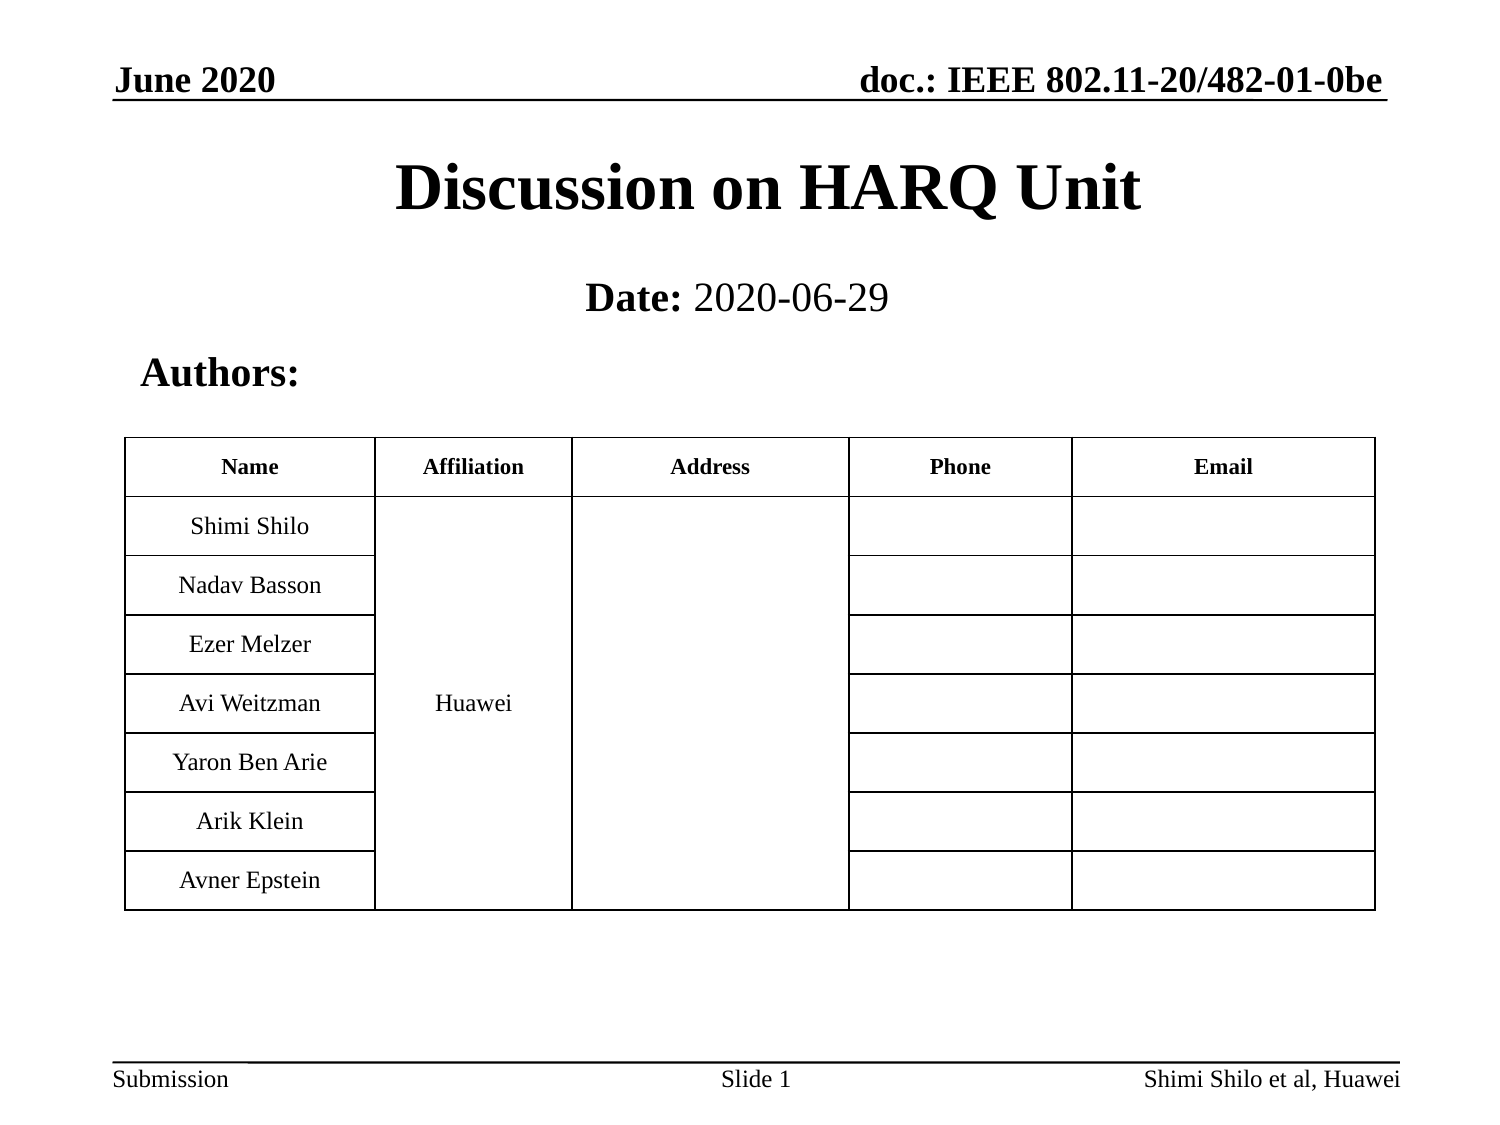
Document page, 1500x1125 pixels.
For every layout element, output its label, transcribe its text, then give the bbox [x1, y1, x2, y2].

table_cell [850, 852, 1071, 909]
table_cell [850, 556, 1071, 614]
table_cell [850, 497, 1071, 555]
footer Shimi Shilo et al, Huawei [1140, 1061, 1402, 1093]
table_header Affiliation [376, 438, 571, 496]
table_cell Ezer Melzer [126, 616, 374, 673]
table_cell [573, 497, 848, 909]
table_cell [1073, 675, 1374, 732]
table_cell Yaron Ben Arie [126, 734, 374, 791]
text_box Authors: [124, 337, 363, 400]
slide_number Slide 1 [712, 1061, 800, 1093]
table_cell [850, 793, 1071, 850]
table_cell Avner Epstein [126, 852, 374, 909]
table_cell Shimi Shilo [126, 497, 374, 555]
table_header Address [573, 438, 848, 496]
table_cell Nadav Basson [126, 556, 374, 614]
table_cell [850, 616, 1071, 673]
table_header Name [126, 438, 374, 496]
table_cell [1073, 852, 1374, 909]
table_cell [1073, 616, 1374, 673]
table_cell [1073, 734, 1374, 791]
table_cell Avi Weitzman [126, 675, 374, 732]
title Discussion on HARQ Unit [49, 112, 1488, 238]
table_cell [850, 734, 1071, 791]
table_header Email [1073, 438, 1374, 496]
table_cell [1073, 497, 1374, 555]
table_cell Huawei [376, 497, 571, 909]
table_cell [1073, 556, 1374, 614]
table_cell [1073, 793, 1374, 850]
list Date: 2020-06-29 [99, 262, 1376, 326]
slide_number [114, 54, 278, 101]
table_cell [850, 675, 1071, 732]
table_cell Arik Klein [126, 793, 374, 850]
table_header Phone [850, 438, 1071, 496]
